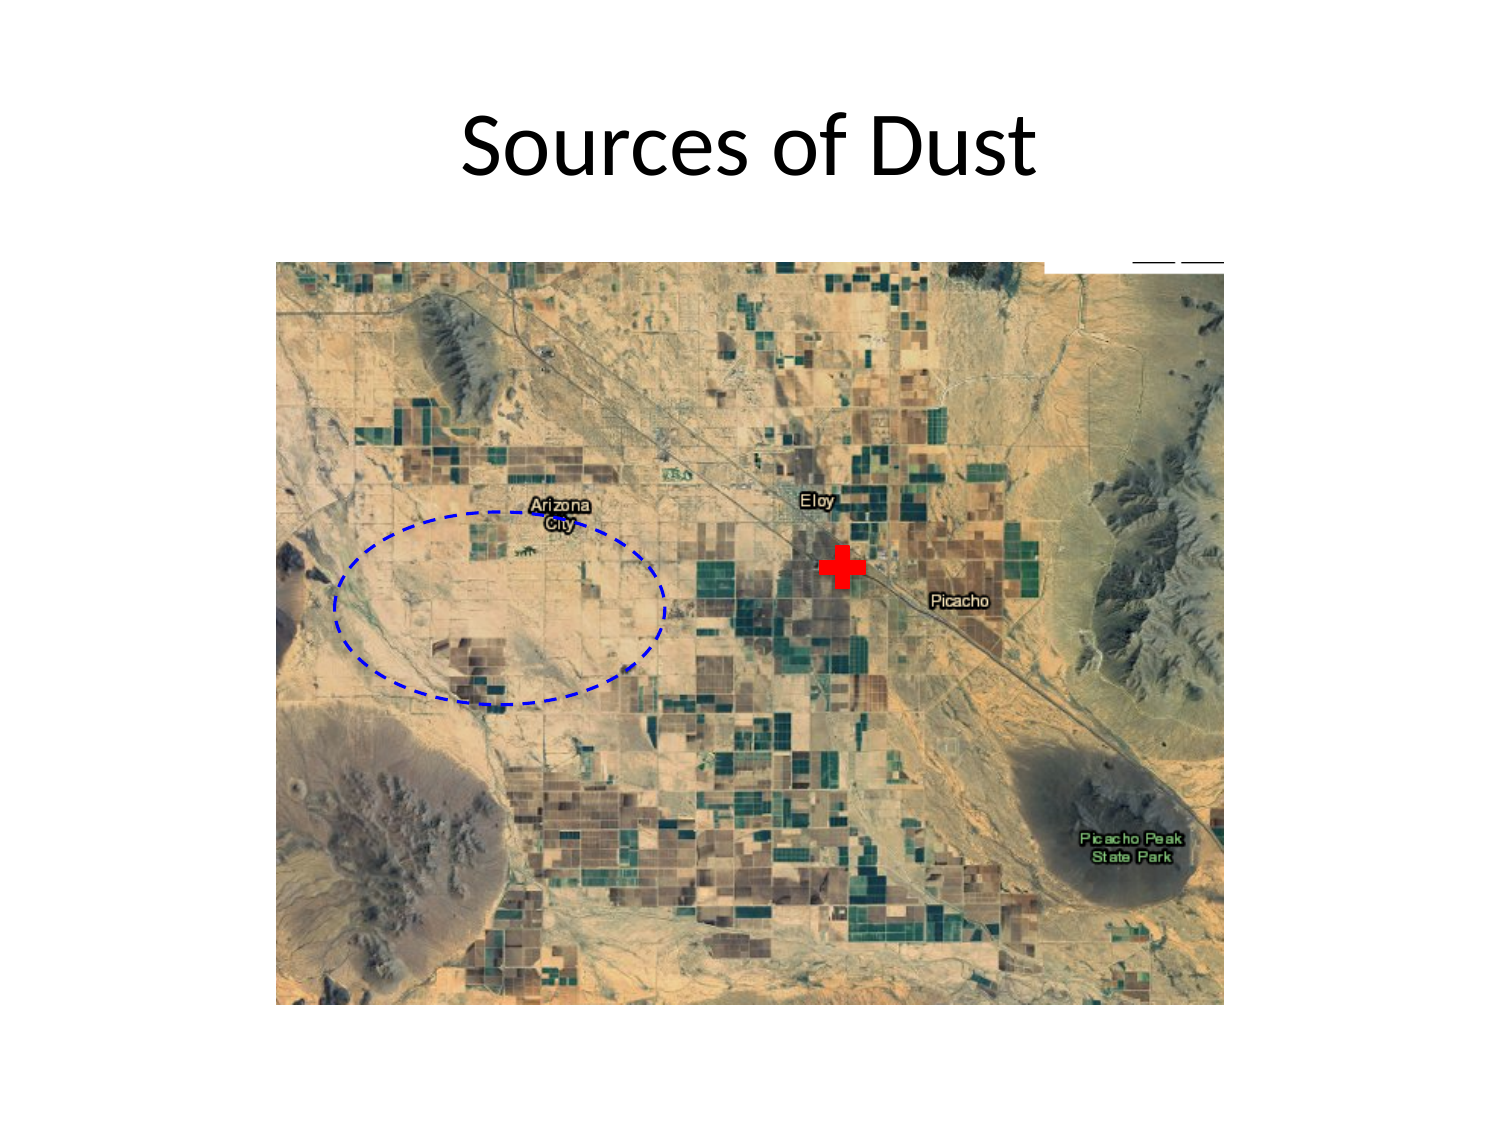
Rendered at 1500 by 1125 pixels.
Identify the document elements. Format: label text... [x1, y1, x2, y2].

title Sources of Dust [75, 45, 1425, 233]
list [74, 262, 1426, 1006]
